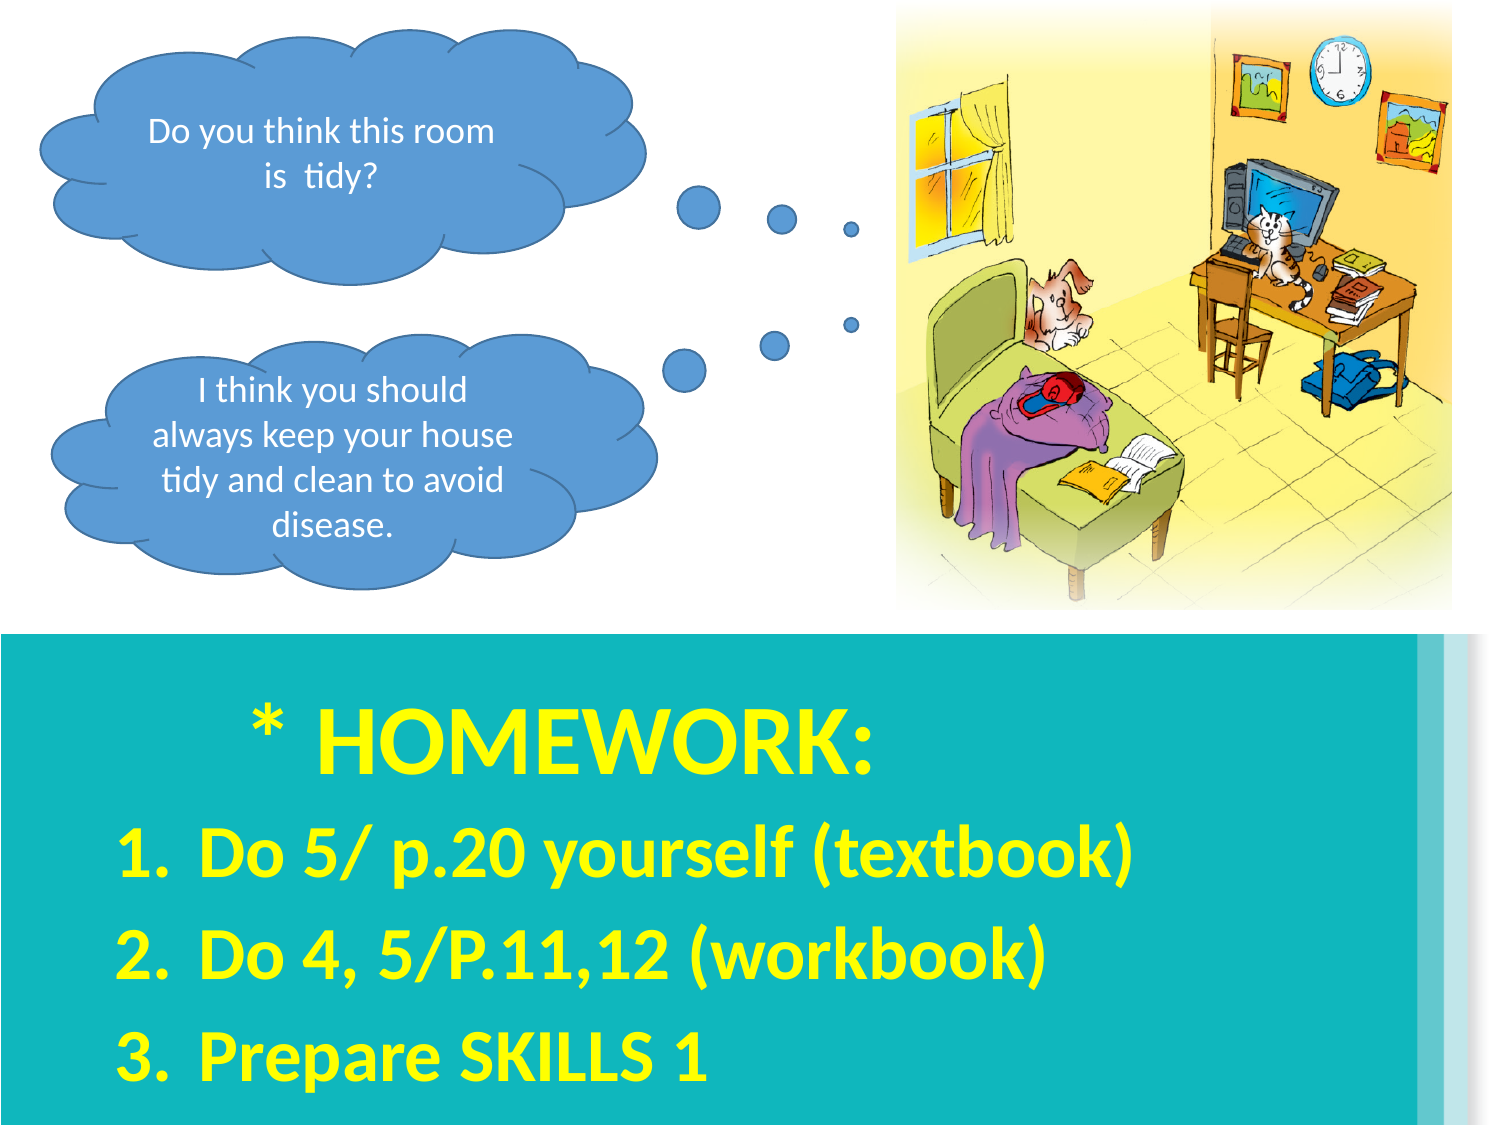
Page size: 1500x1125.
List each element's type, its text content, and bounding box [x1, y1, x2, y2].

text_box I think you should always keep your house tidy and clean to avoid disease. [662, 348, 707, 393]
text_box Do you think this room is tidy? [766, 204, 798, 235]
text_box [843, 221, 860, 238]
picture [1, 634, 1500, 1125]
text_box Do you think this room is tidy? [676, 185, 721, 230]
text_box Do you think this room is tidy? [39, 29, 647, 286]
picture [896, 0, 1452, 617]
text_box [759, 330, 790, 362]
text_box I think you should always keep your house tidy and clean to avoid disease. [50, 333, 659, 591]
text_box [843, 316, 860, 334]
